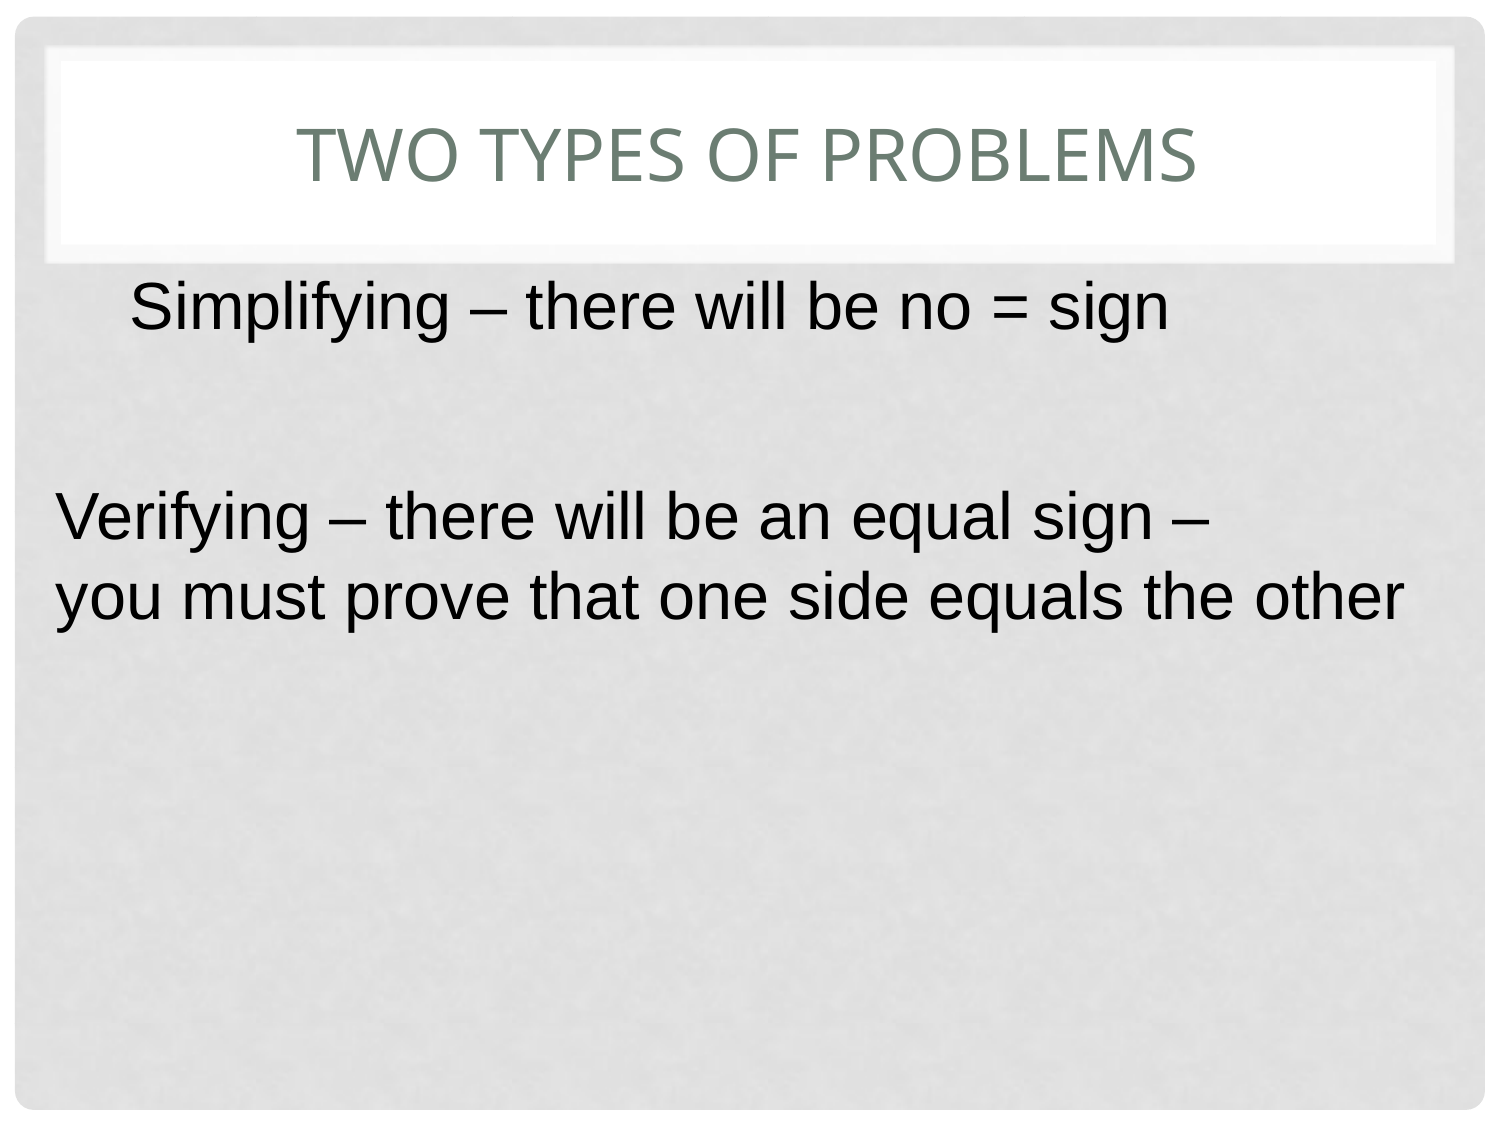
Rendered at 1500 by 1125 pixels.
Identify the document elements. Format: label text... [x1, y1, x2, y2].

text_box Verifying – there will be an equal sign – you must prove that one side equals the other [55, 472, 1408, 633]
title Two types of problems [69, 66, 1425, 238]
text_box Simplifying – there will be no = sign [129, 262, 1173, 343]
